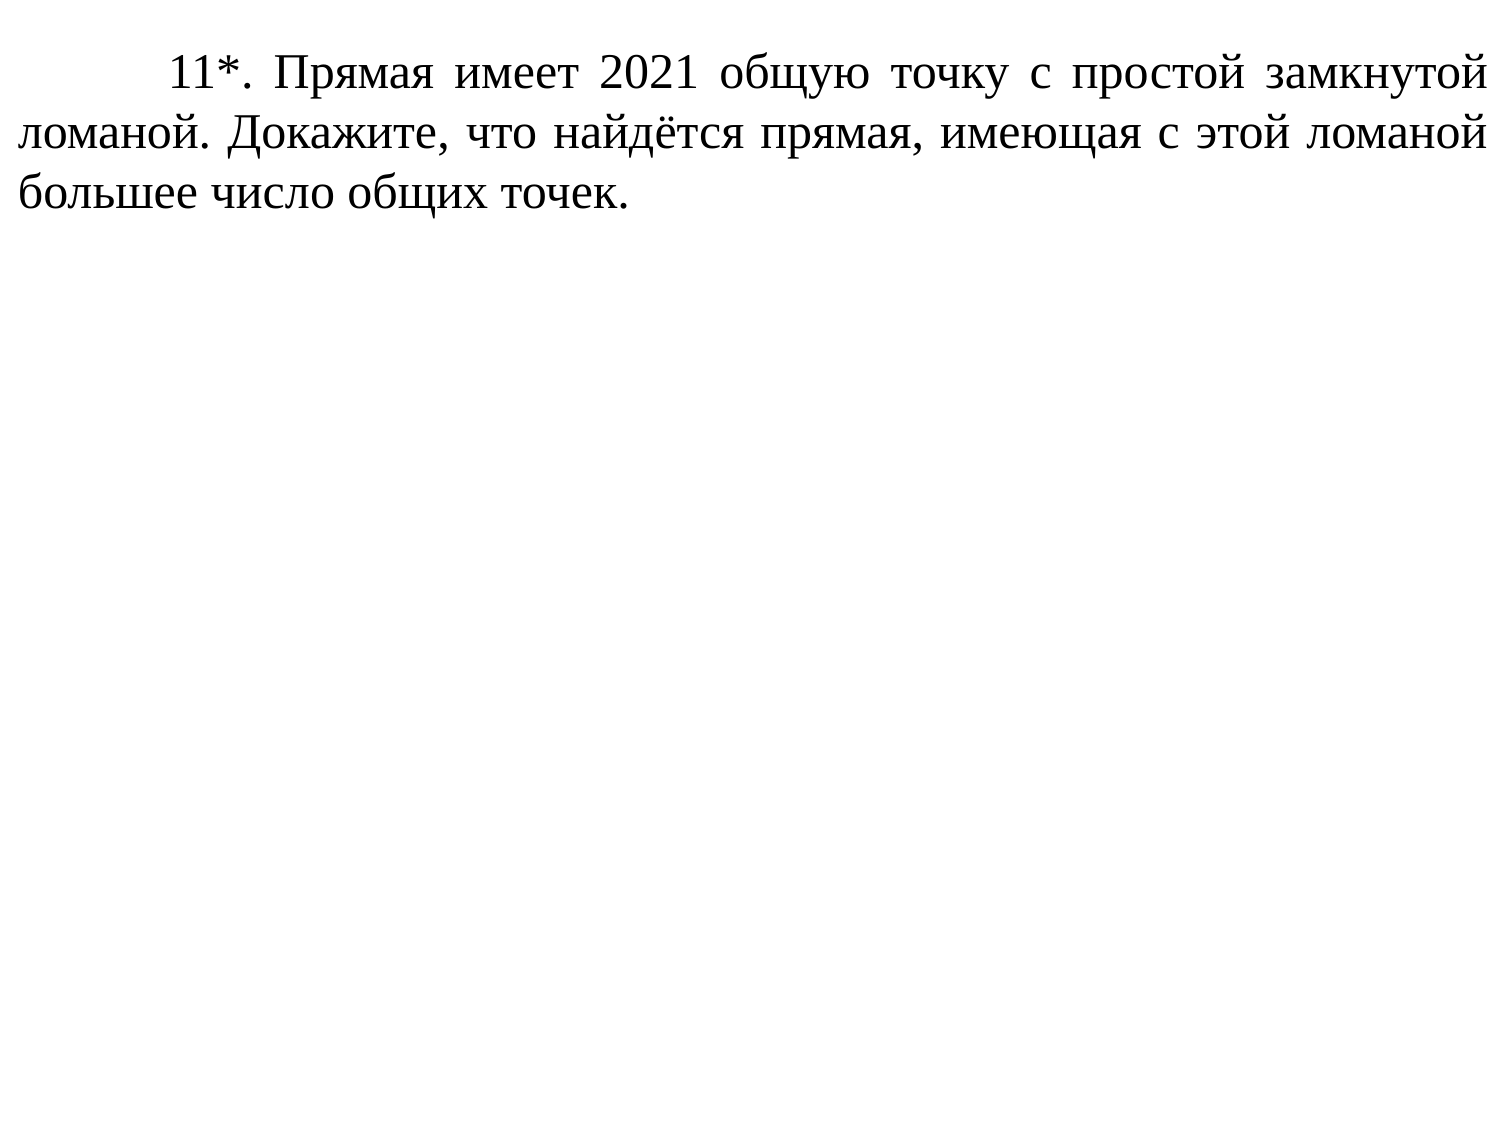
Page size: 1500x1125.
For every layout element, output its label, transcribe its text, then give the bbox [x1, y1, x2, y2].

text_box 11*. Прямая имеет 2021 общую точку с простой замкнутой ломаной. Докажите, что найдётся прямая, имеющая с этой ломаной большее число общих точек. [3, 30, 1500, 226]
